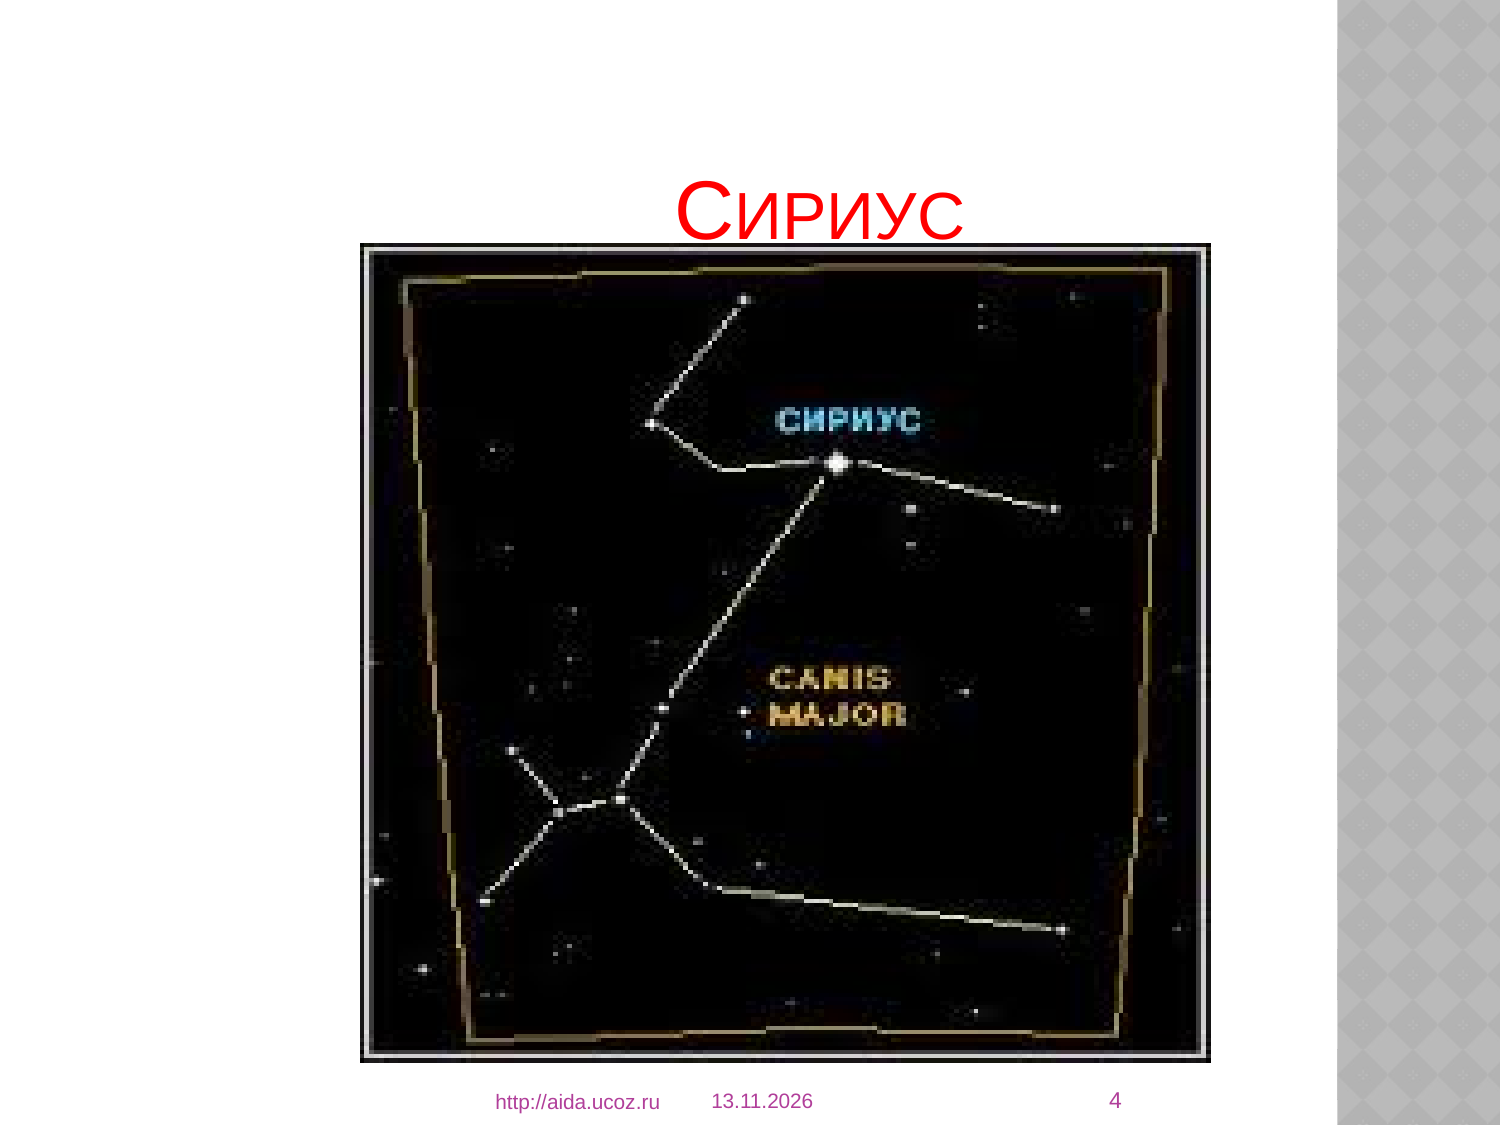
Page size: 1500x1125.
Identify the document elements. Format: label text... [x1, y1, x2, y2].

picture [359, 243, 1211, 1063]
text_box СИРИУС [490, 149, 1150, 241]
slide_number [696, 1075, 1025, 1113]
slide_number 4 [1025, 1075, 1122, 1113]
footer http://aida.ucoz.ru [75, 1075, 675, 1114]
